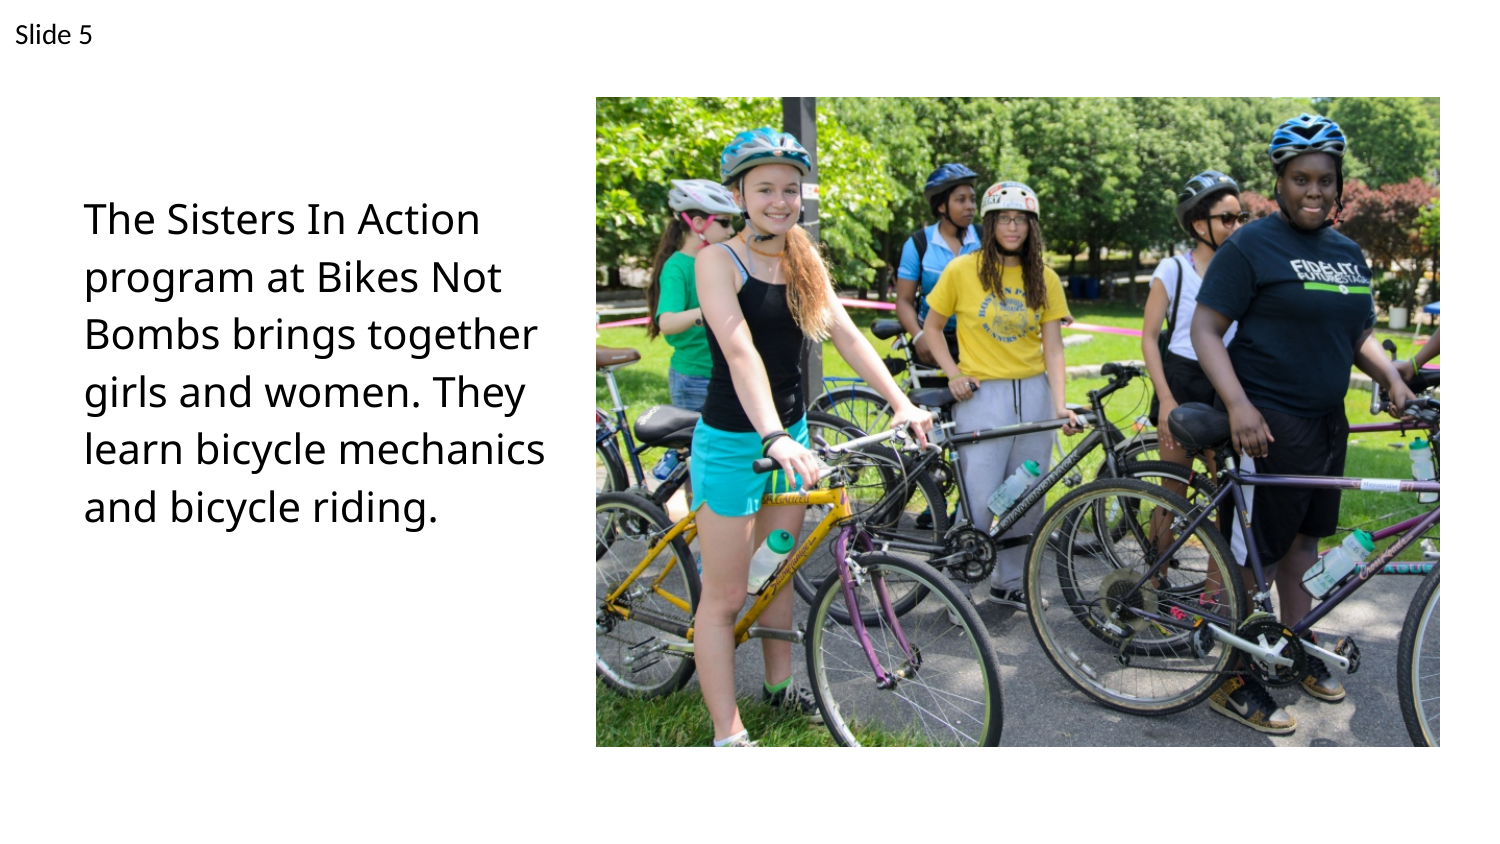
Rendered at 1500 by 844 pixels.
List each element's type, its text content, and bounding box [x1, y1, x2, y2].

picture [595, 97, 1441, 747]
text_box Slide 5 [0, 0, 195, 94]
text_box The Sisters In Action program at Bikes Not Bombs brings together girls and women. They learn bicycle mechanics and bicycle riding. [68, 170, 562, 702]
